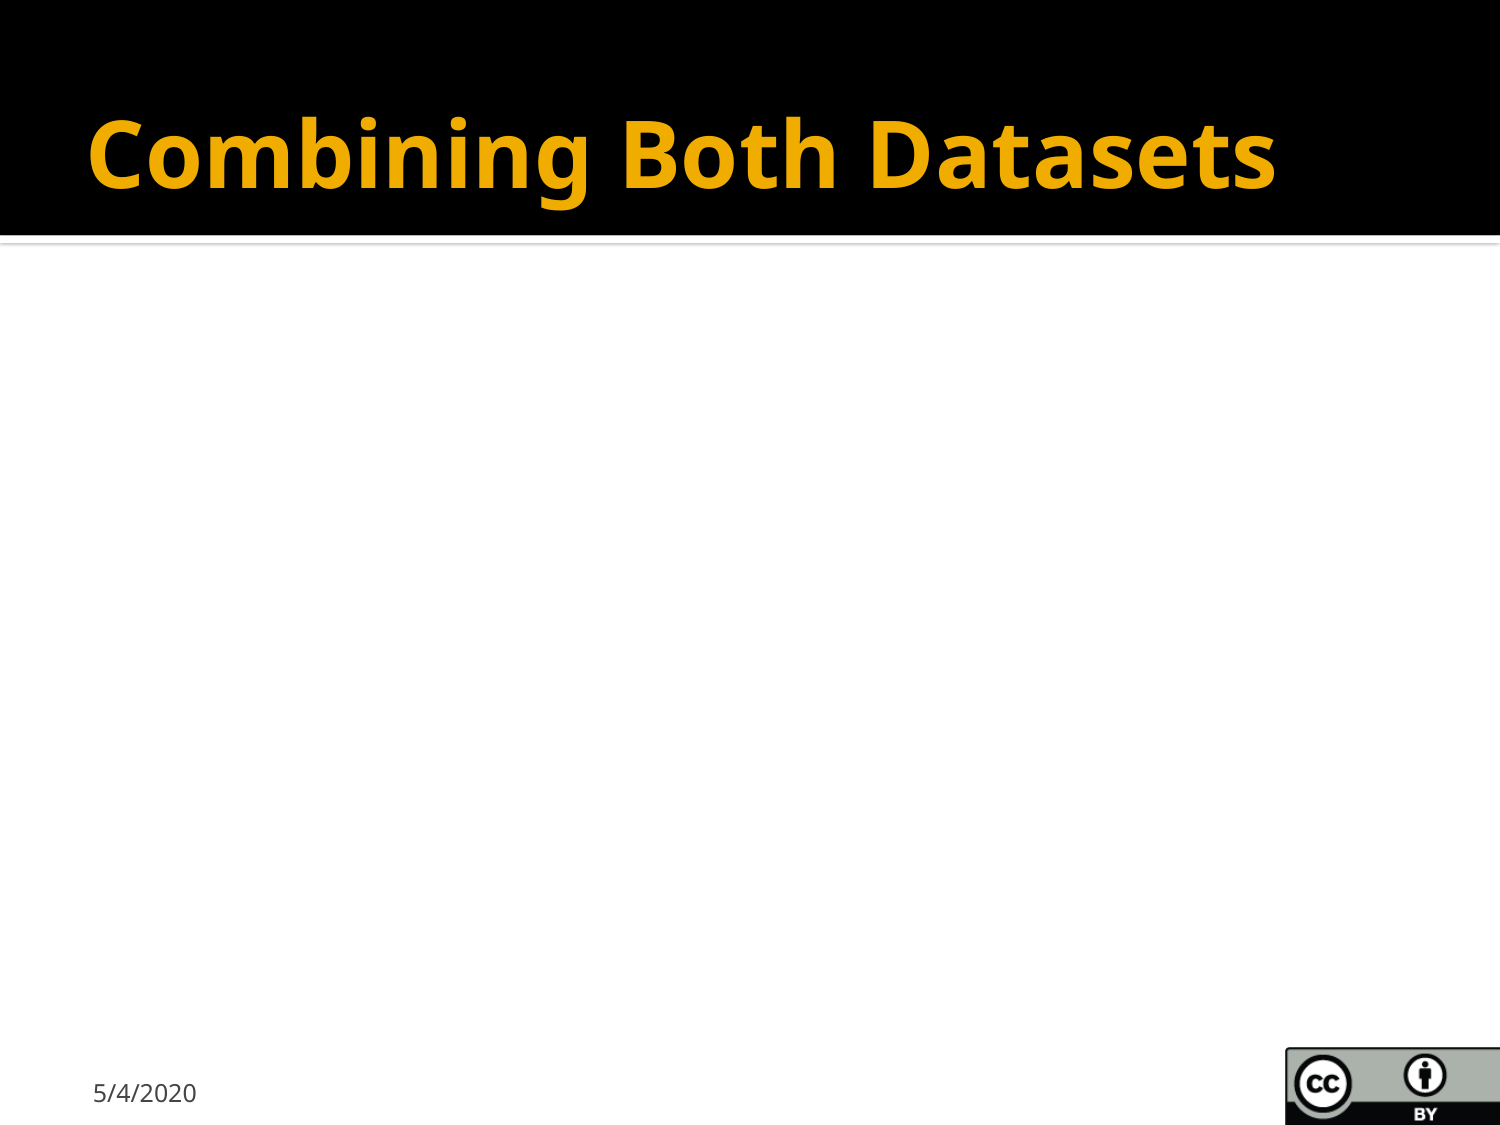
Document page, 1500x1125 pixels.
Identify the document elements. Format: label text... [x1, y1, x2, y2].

picture [1285, 1047, 1500, 1125]
title Combining Both Datasets [70, 72, 1421, 231]
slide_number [75, 1062, 425, 1108]
